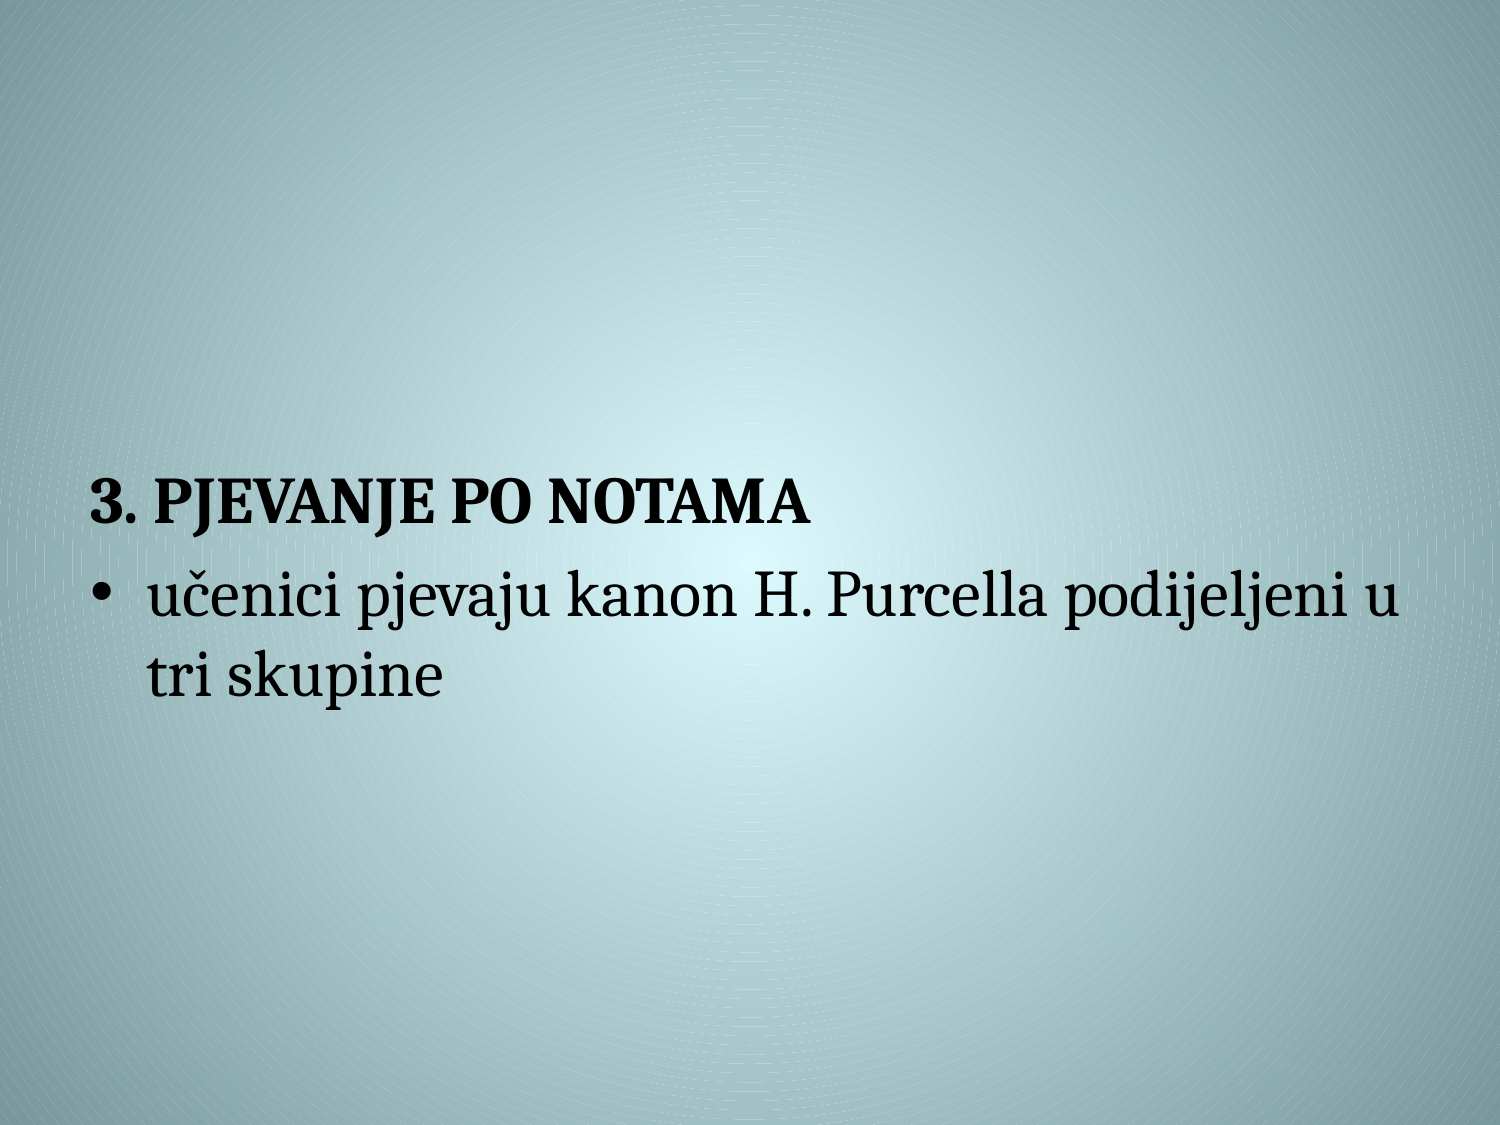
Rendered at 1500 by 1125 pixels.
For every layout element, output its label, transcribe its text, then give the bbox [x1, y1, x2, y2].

list 3. PJEVANJE PO NOTAMA učenici pjevaju kanon H. Purcella podijeljeni u tri skupine [75, 262, 1425, 1005]
